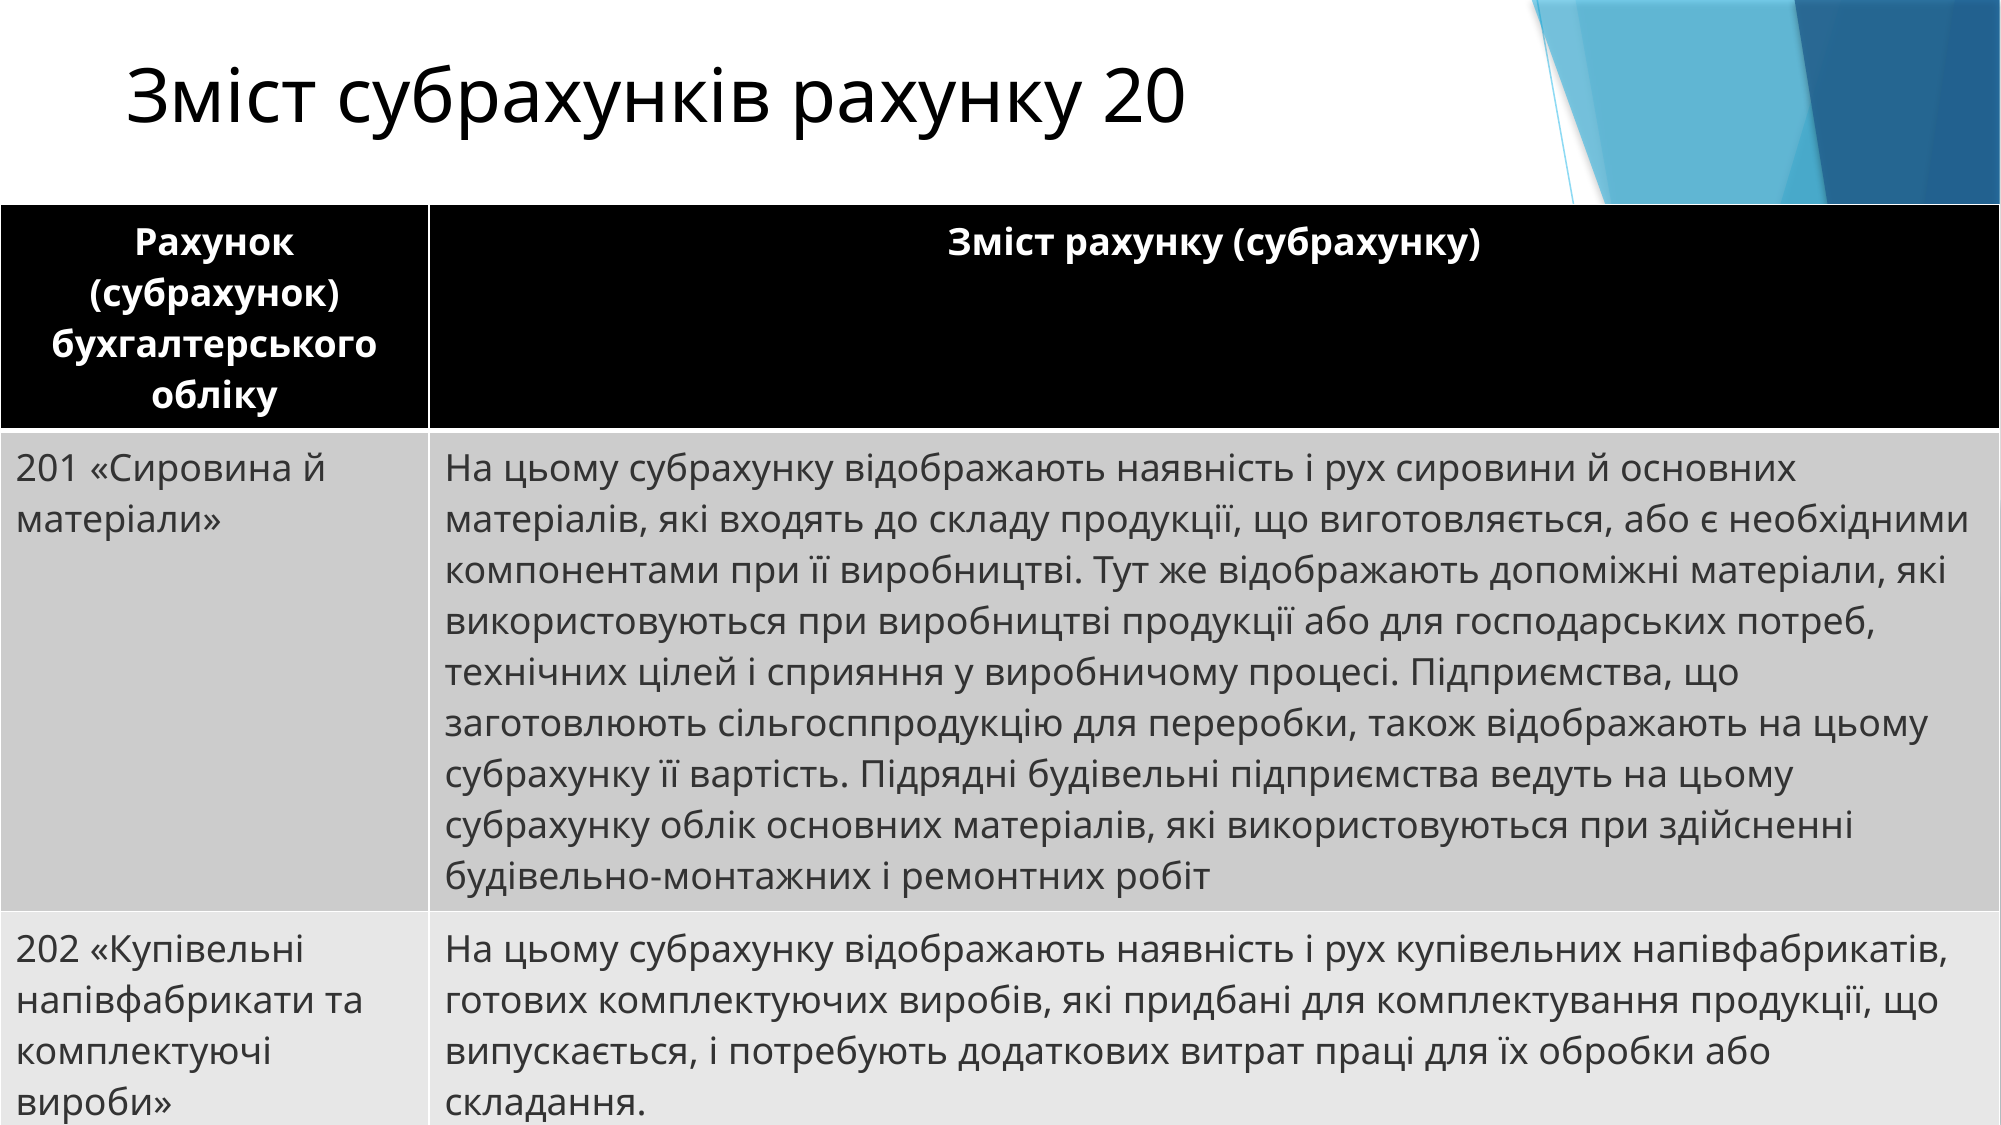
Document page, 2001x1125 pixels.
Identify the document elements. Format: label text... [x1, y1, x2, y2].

title Зміст субрахунків рахунку 20 [111, 39, 1522, 204]
table_cell 201 «Сировина й матеріали» [1, 433, 428, 911]
table_header Зміст рахунку (субрахунку) [430, 205, 1999, 428]
table_cell На цьому субрахунку відображають наявність і рух сировини й основних матеріалів, які входять до складу продукції, що виготовляється, або є необхідними компонентами при її виробництві. Тут же відображають допоміжні матеріали, які використовуються при виробництві продукції або для господарських потреб, технічних цілей і сприяння у виробничому процесі. Підприємства, що заготовлюють сільгосппродукцію для переробки, також відображають на цьому субрахунку її вартість. Підрядні будівельні підприємства ведуть на цьому субрахунку облік основних матеріалів, які використовуються при здійсненні будівельно-монтажних і ремонтних робіт [430, 433, 1999, 911]
table_cell На цьому субрахунку відображають наявність і рух купівельних напівфабрикатів, готових комплектуючих виробів, які придбані для комплектування продукції, що випускається, і потребують додаткових витрат праці для їх обробки або складання. На цьому ж субрахунку науково-дослідні і конструкторські організації відображають придбані ними комплектуючі вироби для проведення наукових (експериментальних) робіт, спеціальне обладнання й інструменти, пристрої та інші прилади. Вироби, придбані для комплектації готової продукції, вартість яких не включається в собівартість продукції підприємства, відображають на рахунку 28 «Товари» [430, 912, 1999, 1125]
table_cell 202 «Купівельні напівфабрикати та комплектуючі вироби» [1, 912, 428, 1125]
table_header Рахунок (субрахунок) бухгалтерського обліку [1, 205, 428, 428]
